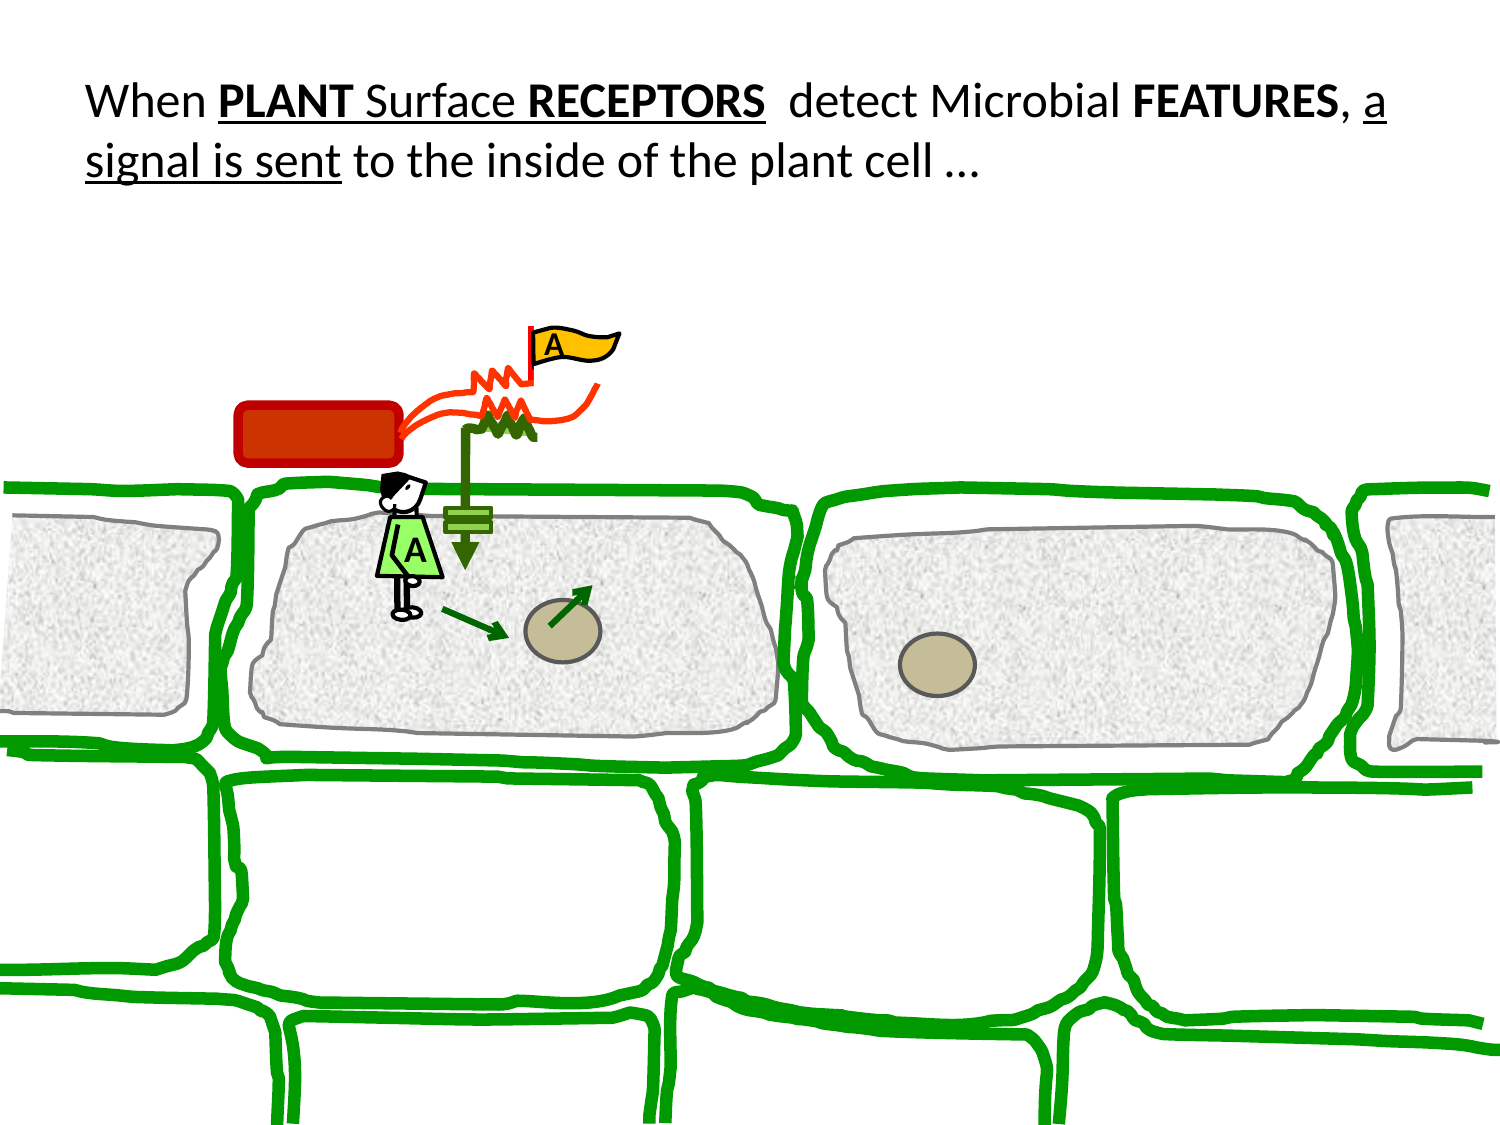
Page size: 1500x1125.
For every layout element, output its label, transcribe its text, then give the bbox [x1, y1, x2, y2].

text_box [442, 608, 510, 639]
text_box [1347, 485, 1490, 775]
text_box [549, 584, 593, 627]
text_box [0, 747, 218, 972]
text_box [286, 1010, 657, 1124]
text_box [797, 485, 1360, 785]
text_box [897, 631, 978, 699]
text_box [373, 472, 443, 621]
text_box [0, 513, 222, 717]
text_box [448, 472, 538, 571]
text_box F [440, 469, 538, 571]
text_box [822, 523, 1338, 753]
text_box [673, 772, 1102, 1028]
text_box [1110, 785, 1484, 1026]
text_box [222, 772, 677, 1007]
text_box [663, 985, 1050, 1125]
text_box [1385, 514, 1500, 753]
text_box [1056, 1000, 1500, 1125]
text_box [0, 485, 241, 753]
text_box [237, 311, 620, 464]
text_box [218, 479, 800, 770]
text_box [0, 986, 281, 1125]
text_box When PLANT Surface RECEPTORS detect Microbial FEATURES, a signal is sent to the inside of the plant cell … [70, 60, 1420, 196]
